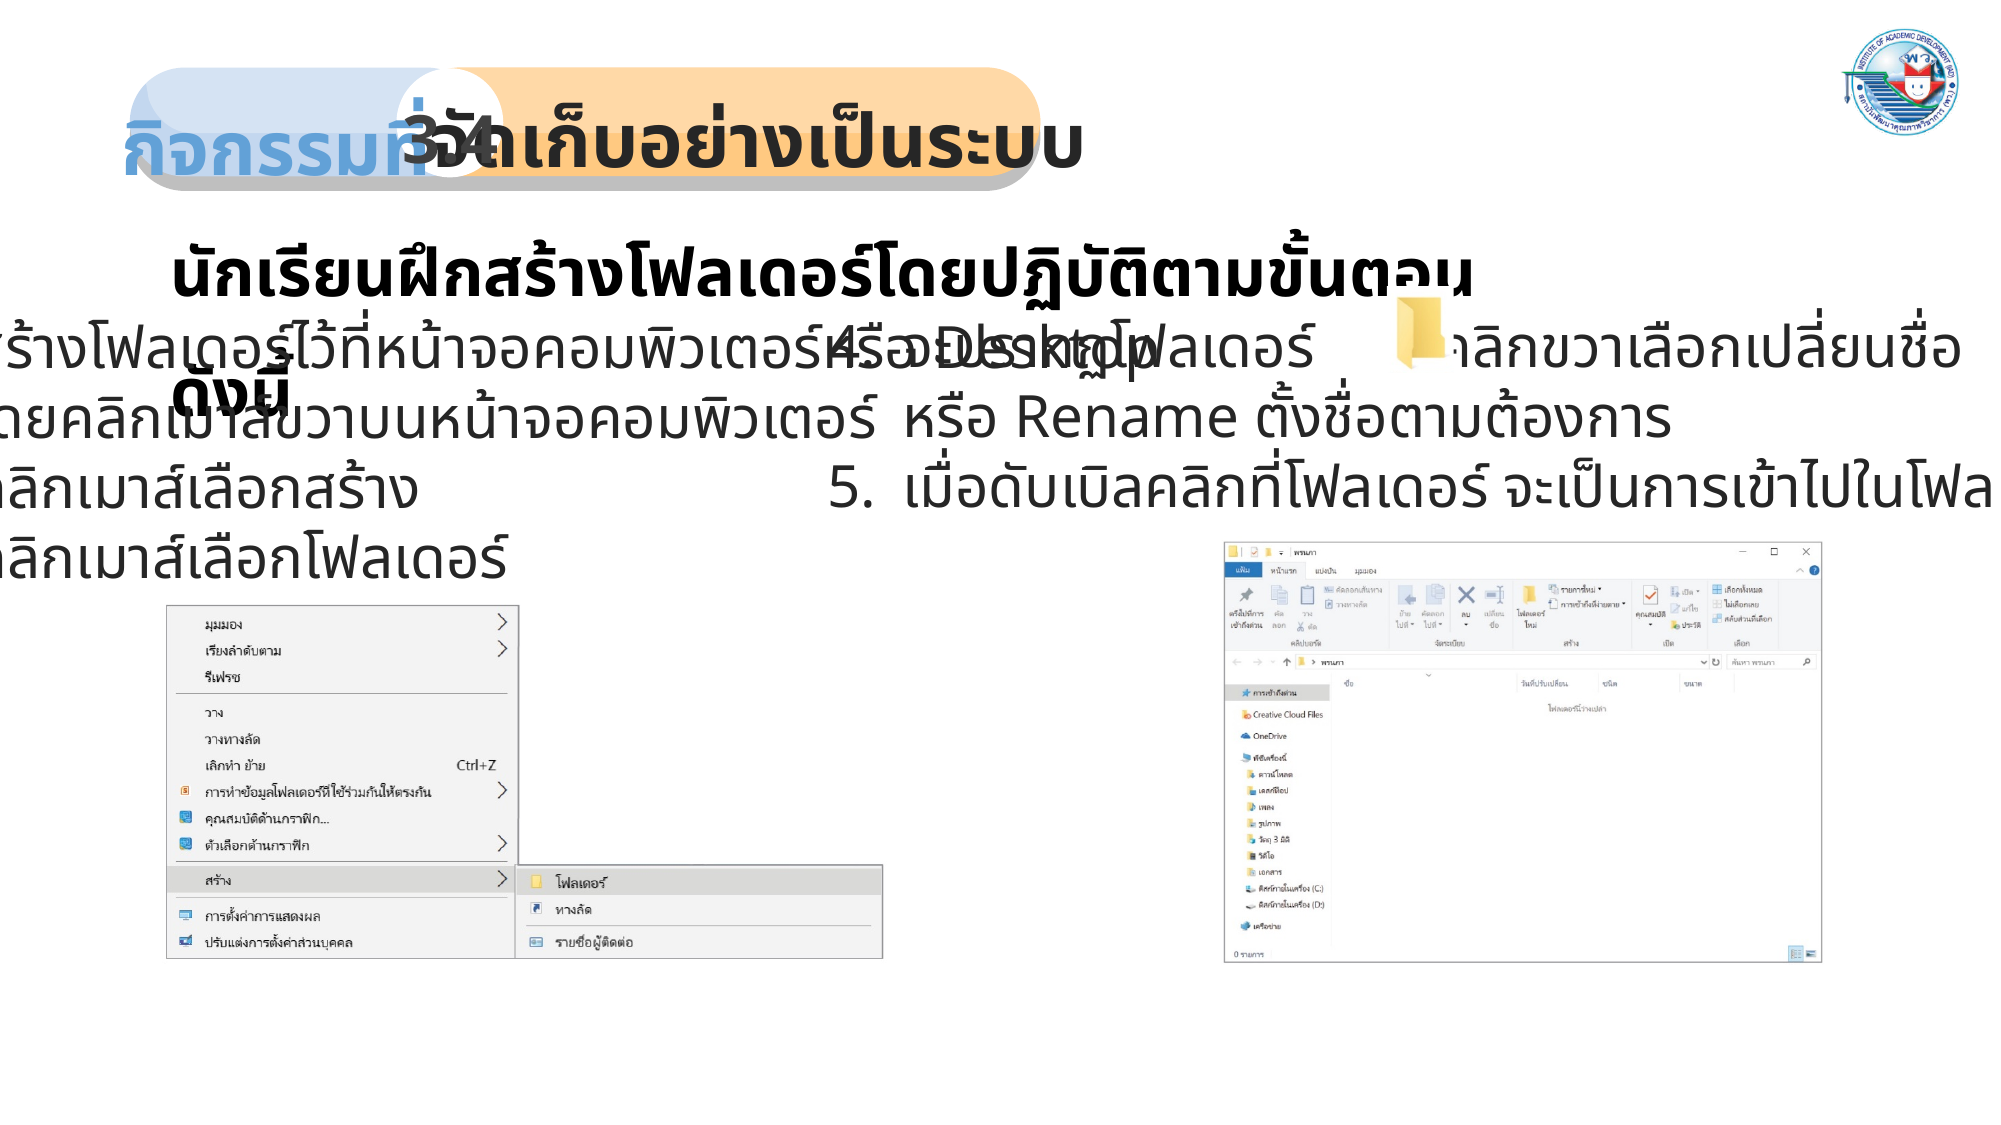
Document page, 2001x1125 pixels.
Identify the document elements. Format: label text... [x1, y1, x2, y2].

text_box นักเรียนฝึกสร้างโฟลเดอร์โดยปฏิบัติตามขั้นตอน ดังนี้ [155, 182, 1575, 286]
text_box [129, 40, 1041, 191]
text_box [72, 286, 1946, 965]
picture [1840, 27, 1960, 137]
